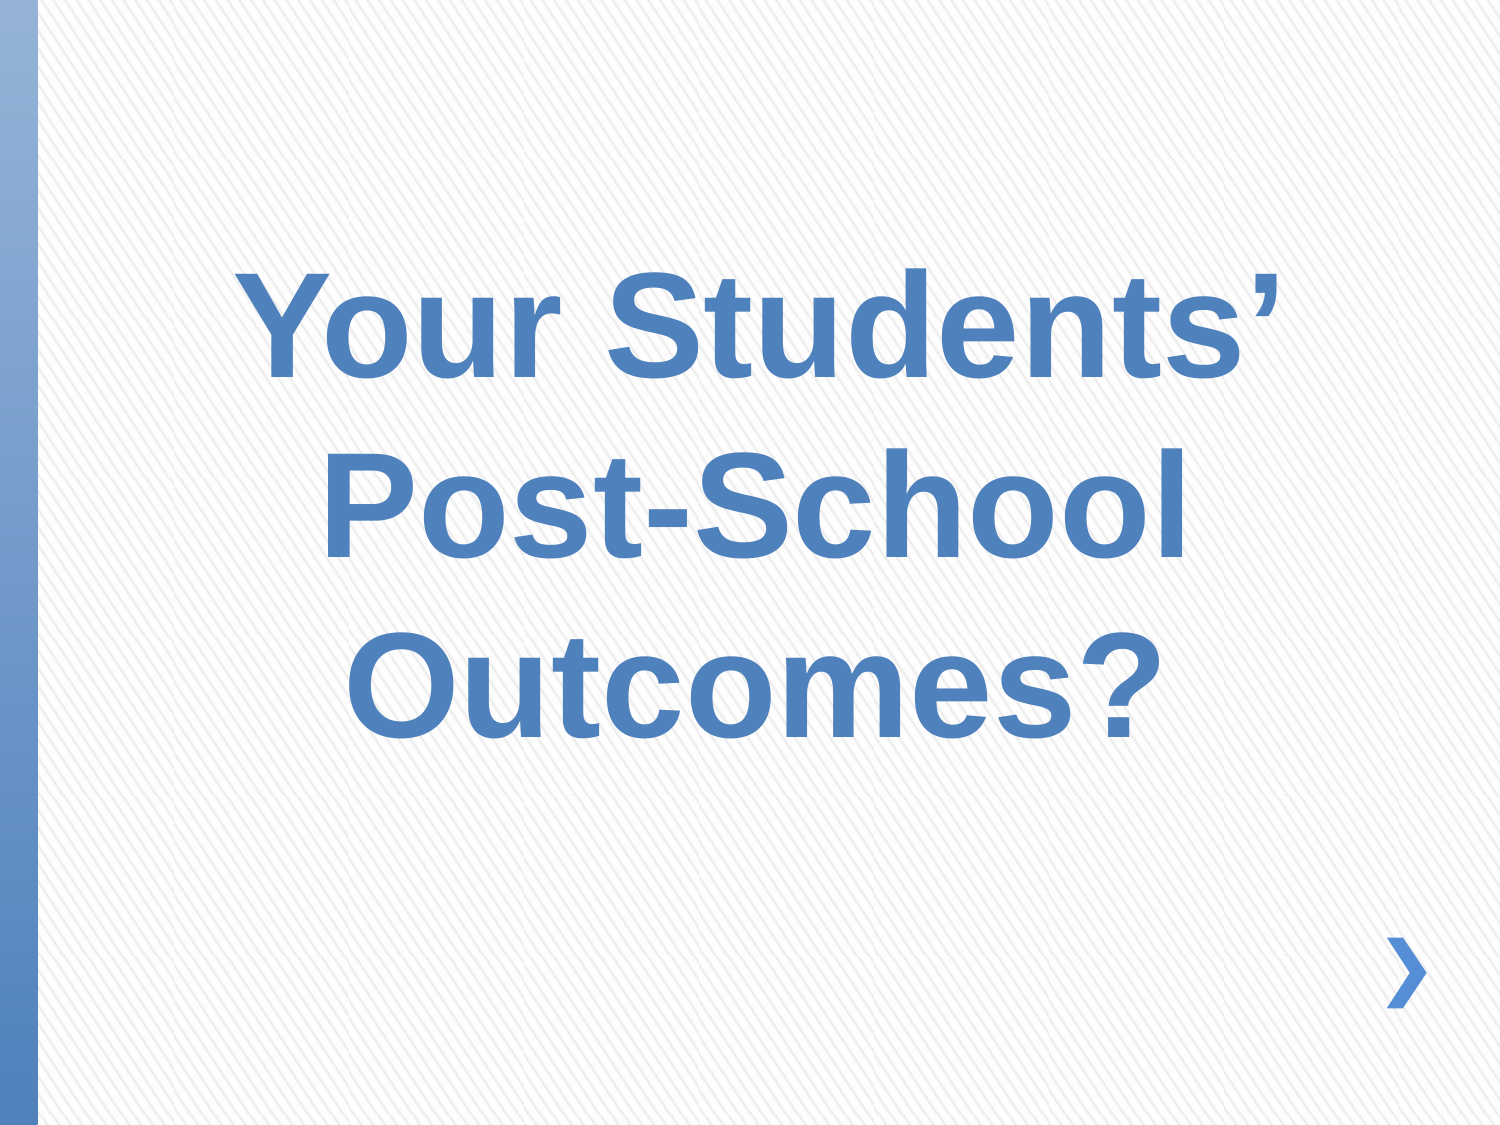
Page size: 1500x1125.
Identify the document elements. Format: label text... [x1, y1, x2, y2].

title Your Students’ Post-School Outcomes? [162, 587, 1350, 775]
